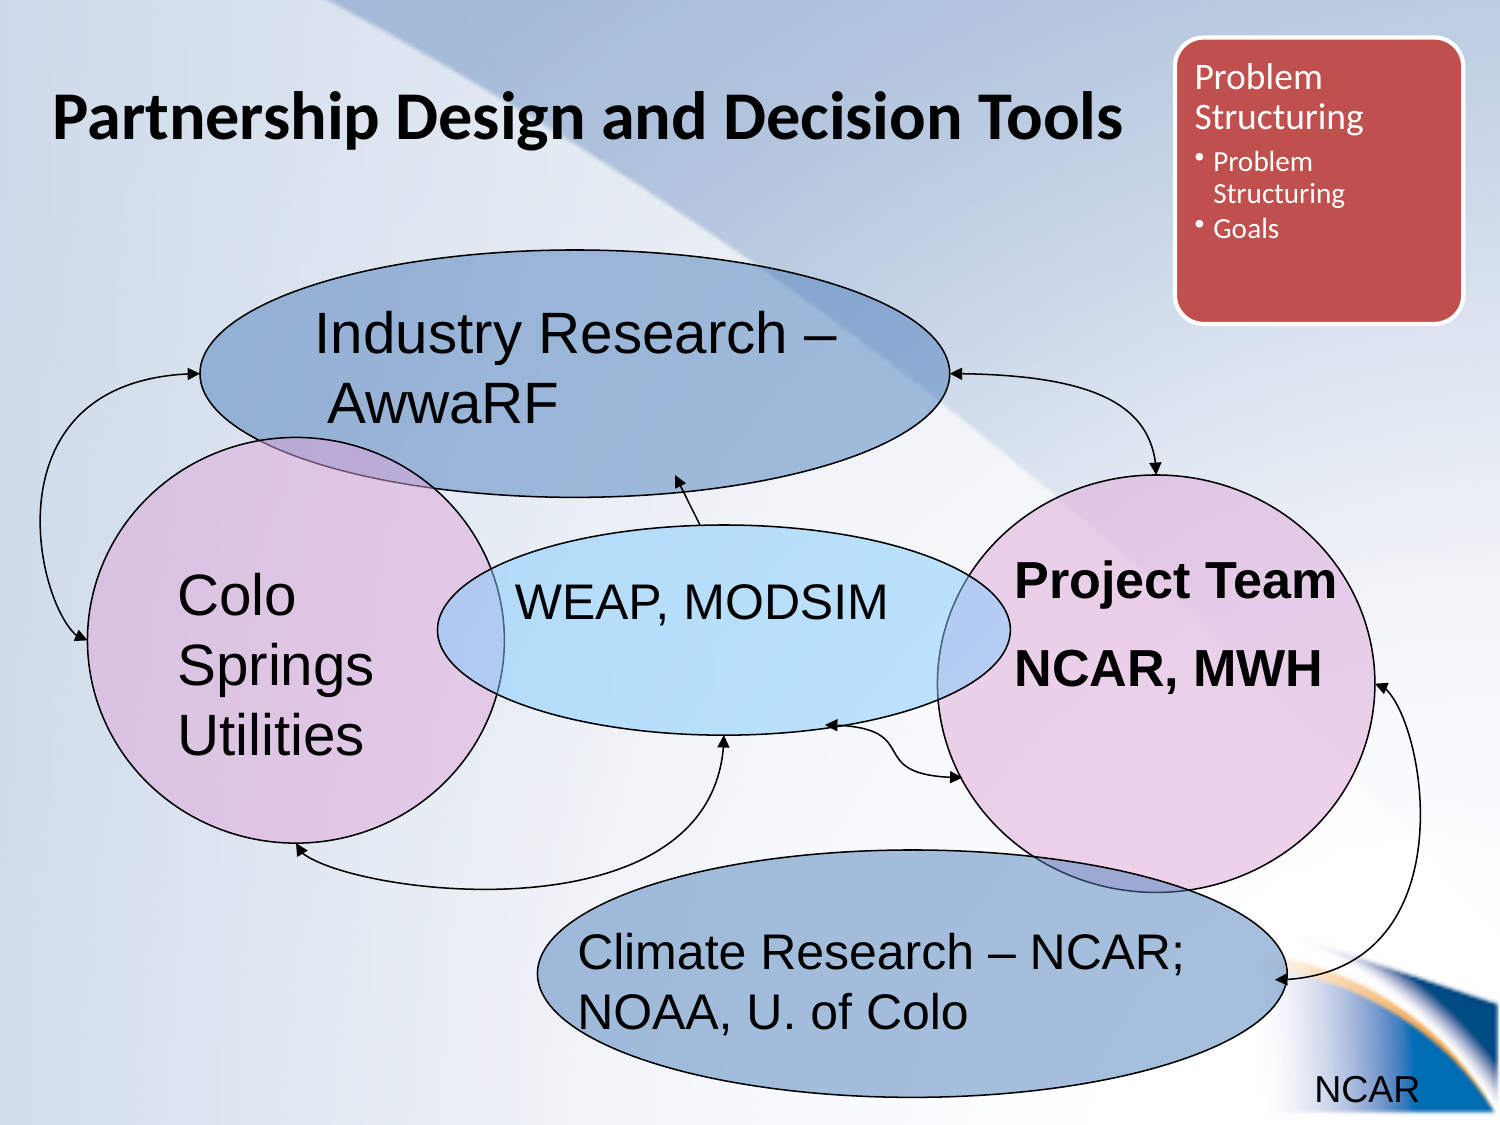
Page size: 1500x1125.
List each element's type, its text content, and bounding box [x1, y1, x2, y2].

text_box [199, 289, 300, 440]
picture [0, 0, 1500, 1125]
text_box Project Team NCAR, MWH [999, 538, 1363, 790]
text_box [455, 574, 565, 1004]
title Partnership Design and Decision Tools [37, 62, 1151, 163]
text_box [505, 525, 943, 562]
text_box [1363, 615, 1375, 683]
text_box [1274, 683, 1376, 981]
text_box Climate Research – NCAR; NOAA, U. of Colo [562, 912, 1275, 1048]
text_box [87, 648, 450, 844]
text_box Industry Research – AwwaRF [300, 287, 863, 443]
text_box [938, 661, 1269, 890]
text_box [824, 724, 963, 778]
text_box Colo Springs Utilities [162, 549, 450, 775]
text_box [587, 849, 1238, 912]
text_box [568, 572, 1011, 736]
text_box [555, 1012, 562, 1018]
text_box [349, 294, 950, 498]
text_box [969, 474, 1313, 599]
text_box WEAP, MODSIM [499, 562, 963, 638]
text_box [675, 474, 701, 526]
text_box [483, 564, 499, 573]
text_box [612, 1048, 1212, 1098]
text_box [1174, 37, 1464, 325]
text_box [1002, 320, 1104, 528]
text_box [437, 599, 450, 661]
text_box [1275, 987, 1285, 1005]
text_box [307, 249, 843, 287]
text_box [204, 437, 491, 579]
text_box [87, 373, 201, 641]
